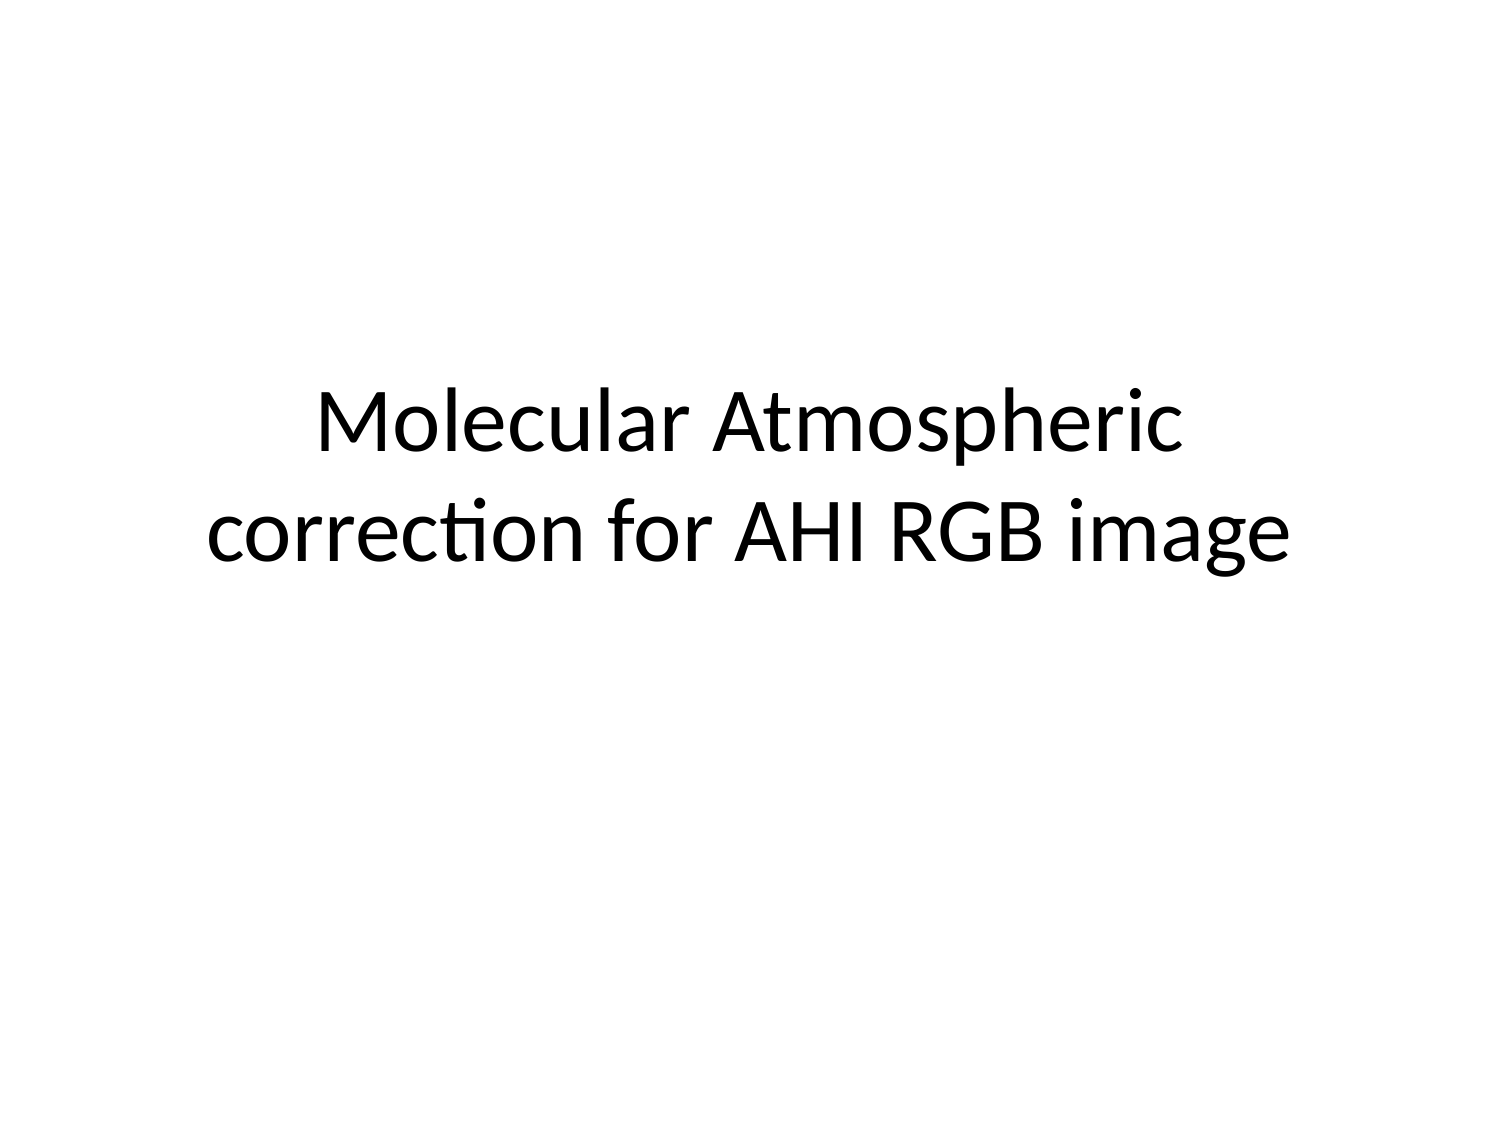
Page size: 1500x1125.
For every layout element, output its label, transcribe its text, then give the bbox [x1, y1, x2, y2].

title Molecular Atmospheric correction for AHI RGB image [112, 349, 1388, 591]
